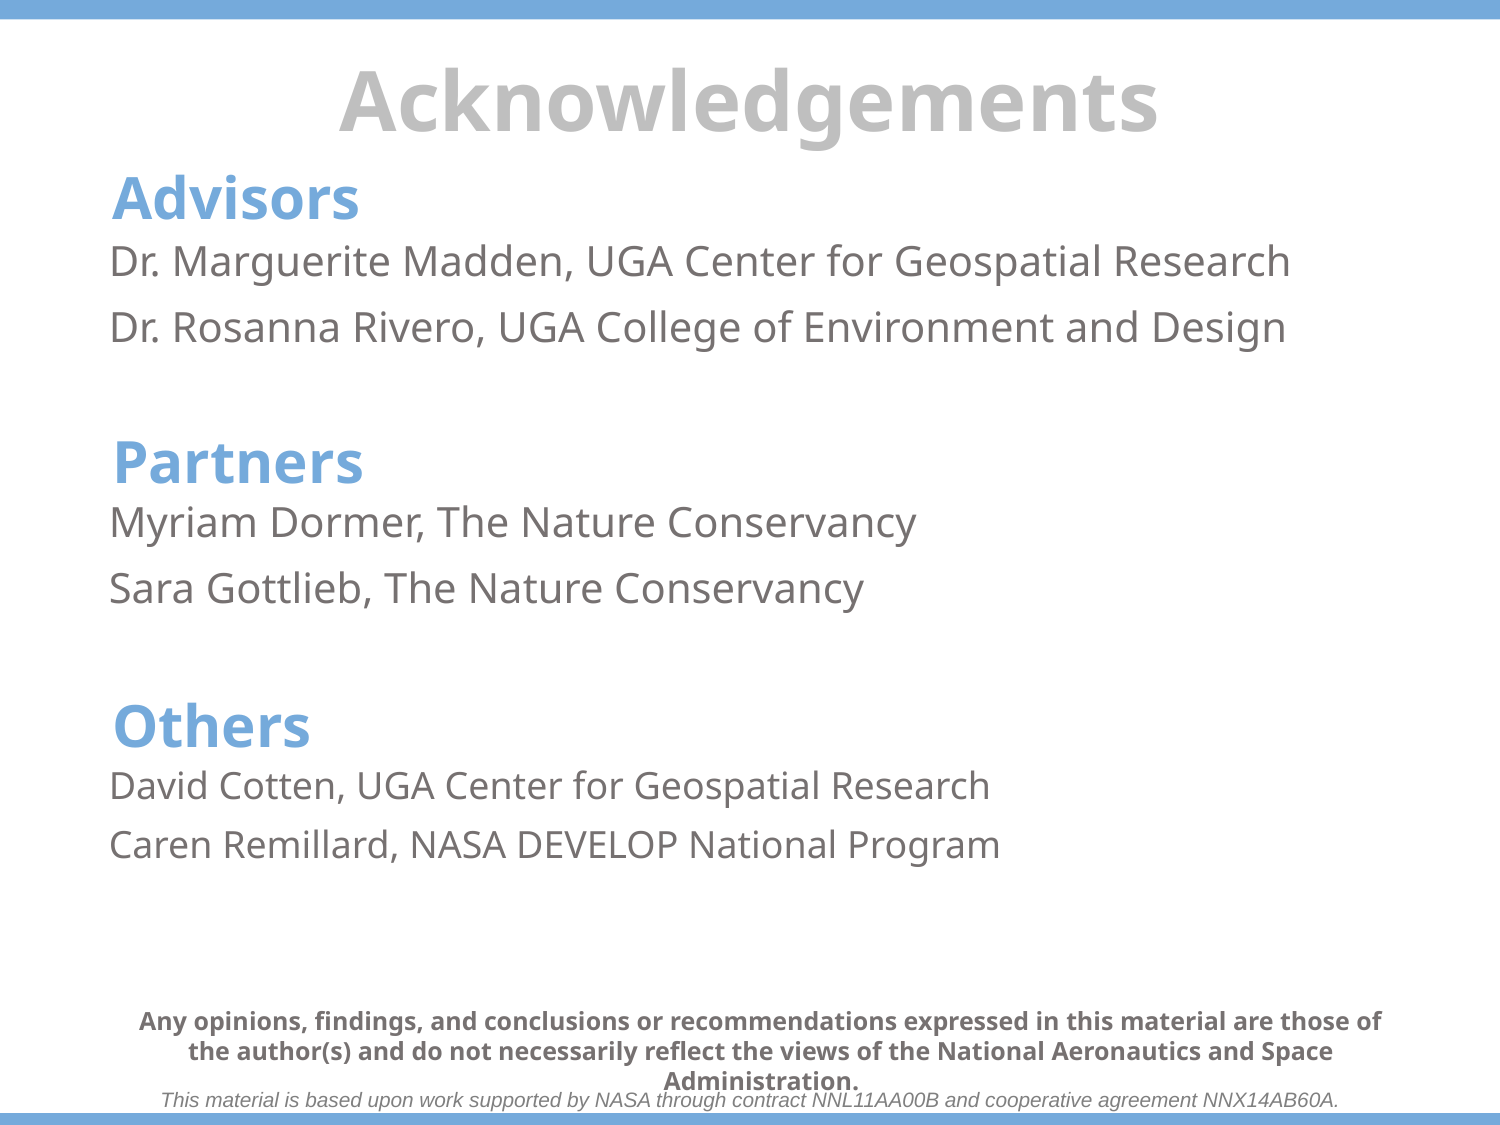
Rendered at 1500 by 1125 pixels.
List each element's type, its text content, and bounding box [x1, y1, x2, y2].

text_box Others [97, 681, 521, 767]
text_box Advisors [97, 154, 521, 239]
text_box Partners [97, 417, 521, 503]
list Dr. Marguerite Madden, UGA Center for Geospatial Research Dr. Rosanna Rivero, UGA College of Environment and Design [93, 233, 1415, 349]
list David Cotten, UGA Center for Geospatial Research Caren Remillard, NASA DEVELOP National Program [93, 759, 1500, 875]
list Myriam Dormer, The Nature Conservancy Sara Gottlieb, The Nature Conservancy [93, 494, 1415, 610]
